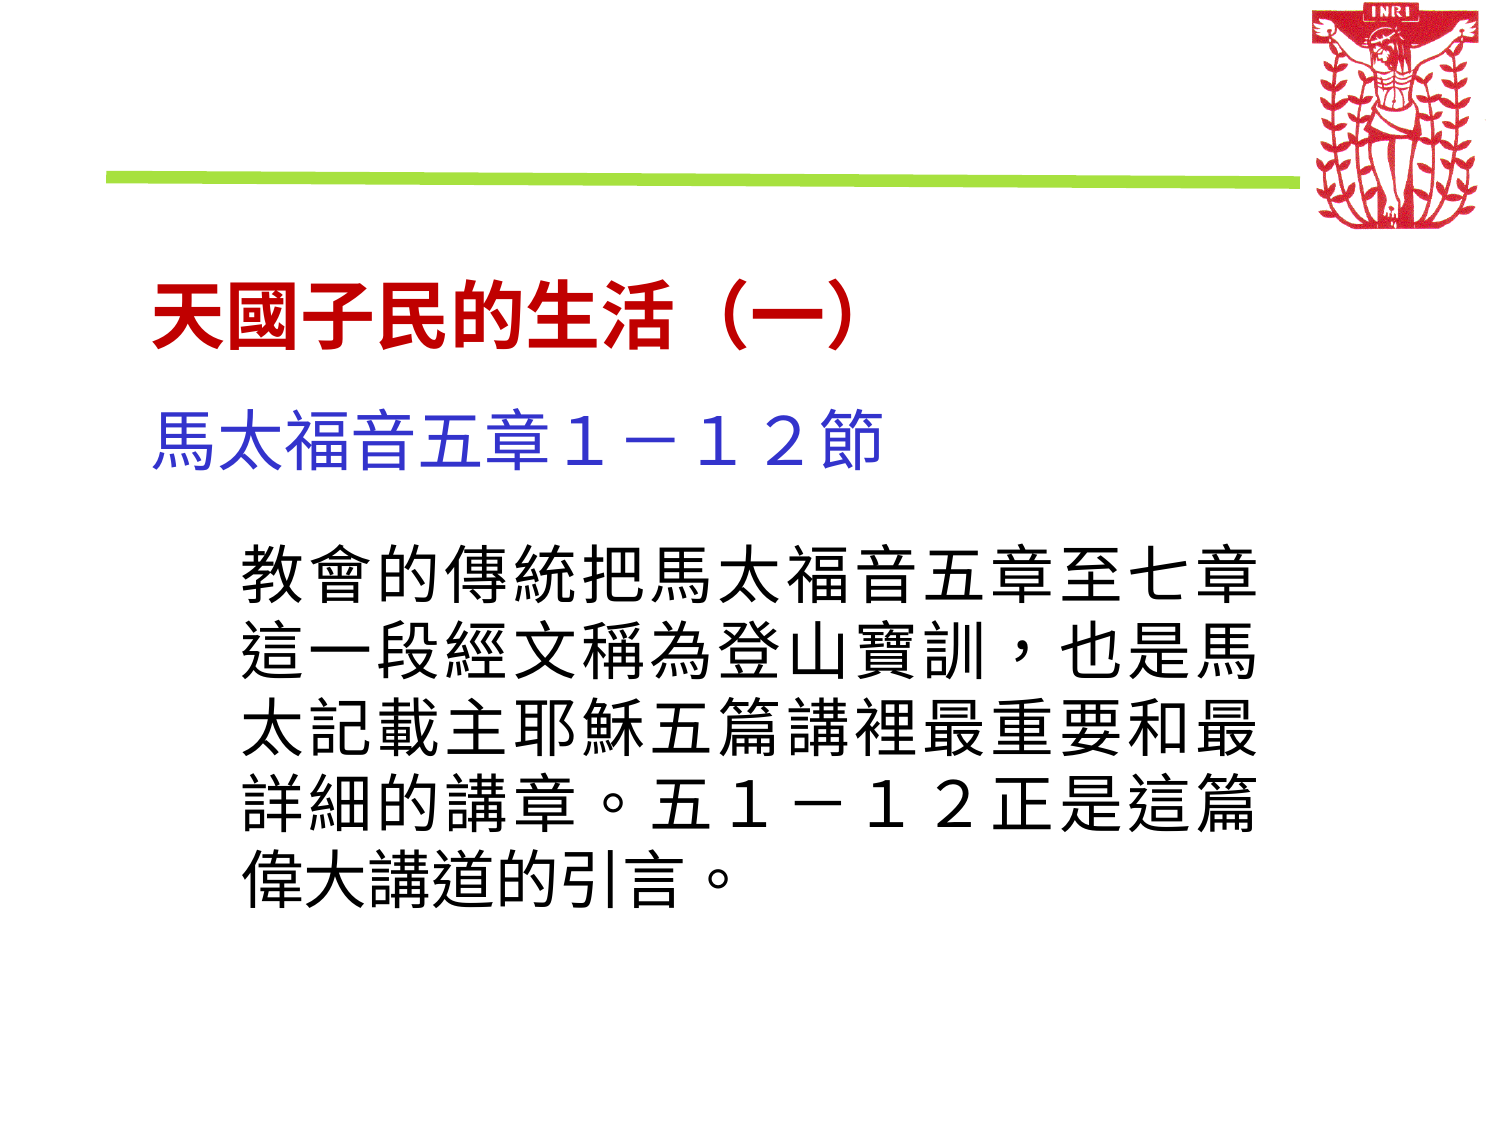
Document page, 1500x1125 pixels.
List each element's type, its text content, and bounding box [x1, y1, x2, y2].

subtitle 教會的傳統把馬太福音五章至七章這一段經文稱為登山寶訓，也是馬太記載主耶穌五篇講裡最重要和最詳細的講章。五１－１２正是這篇偉大講道的引言。 [224, 526, 1276, 926]
title 天國子民的生活（一） 馬太福音五章１－１２節 [135, 196, 1411, 587]
picture [1299, 0, 1500, 241]
